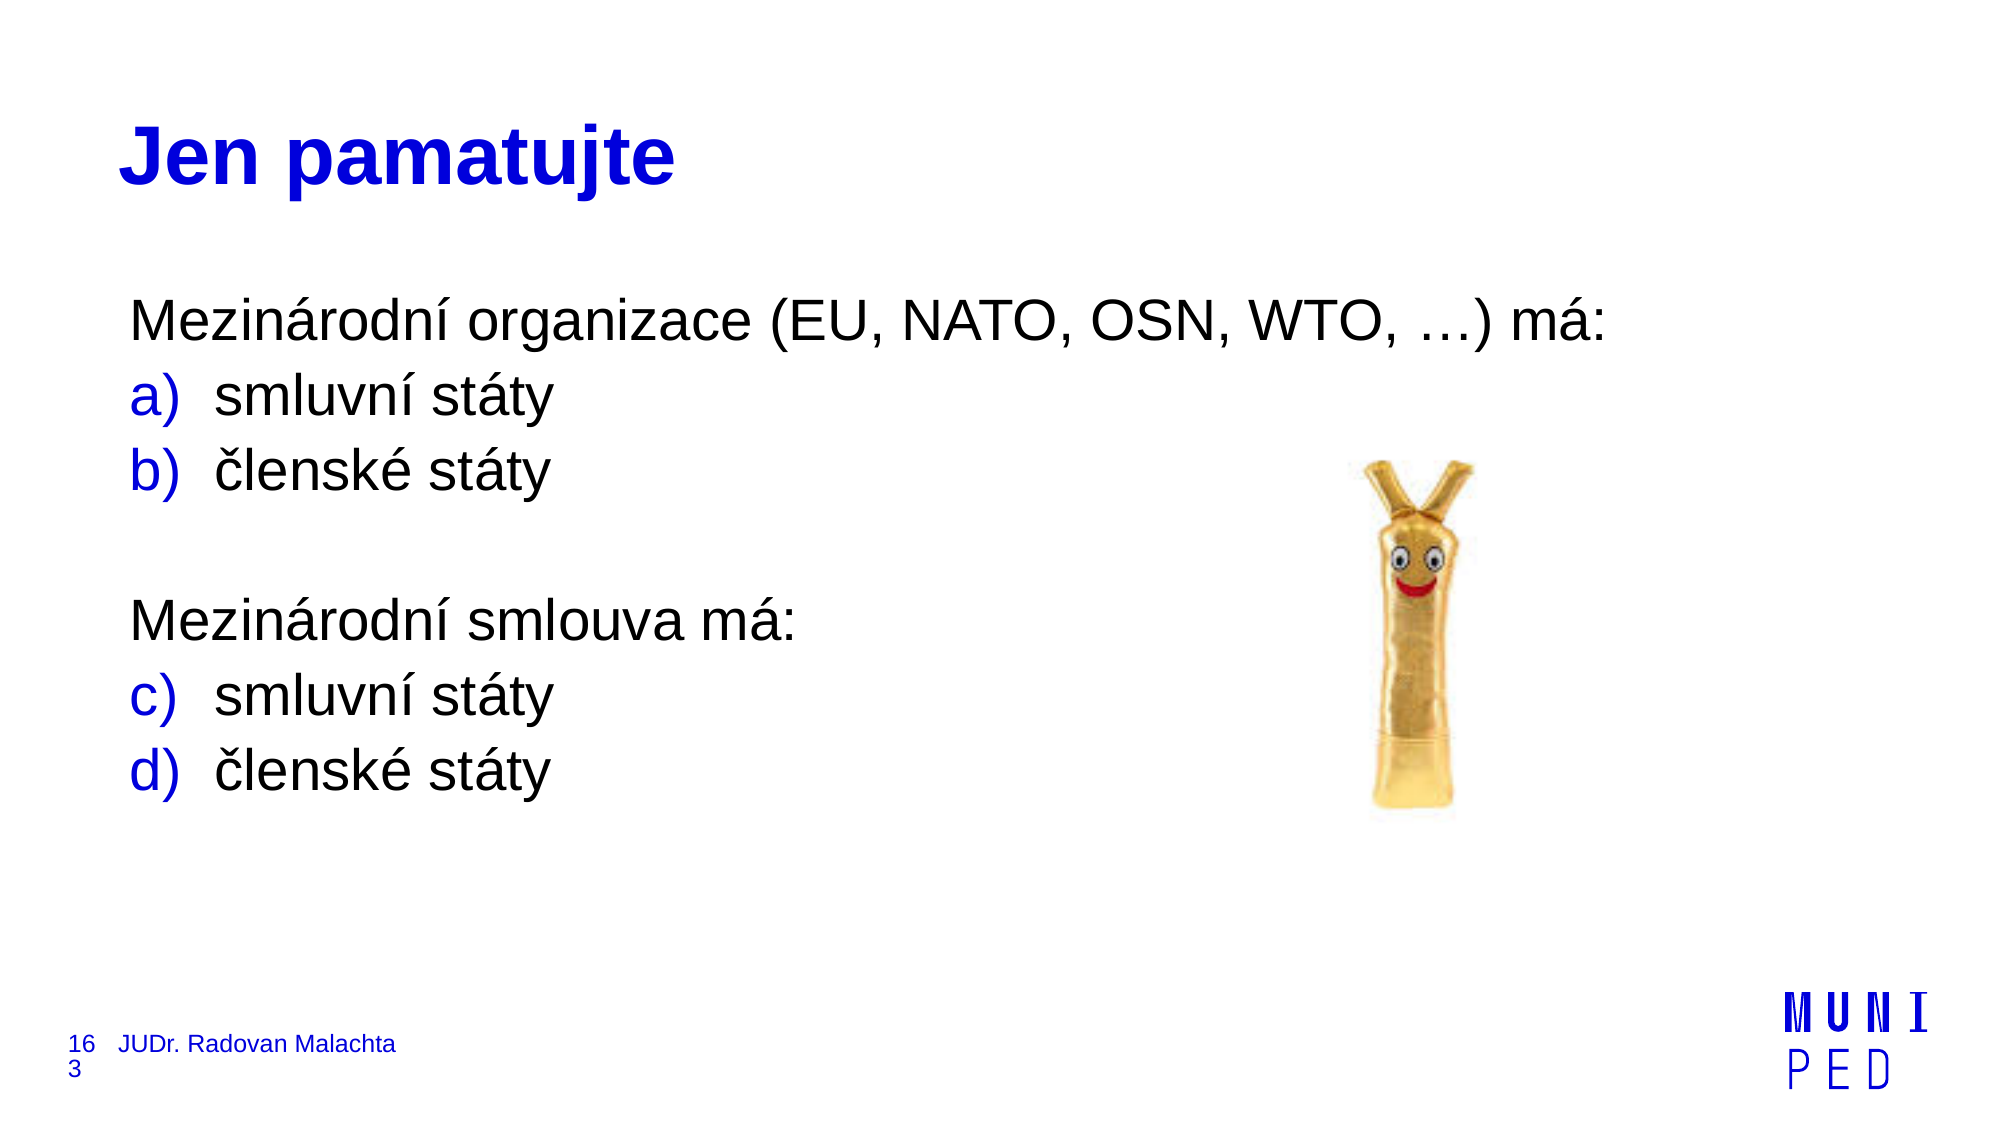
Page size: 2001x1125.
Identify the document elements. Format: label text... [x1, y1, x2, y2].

picture [1069, 404, 1765, 867]
title Jen pamatujte [118, 118, 1883, 193]
list Mezinárodní organizace (EU, NATO, OSN, WTO, …) má: smluvní státy členské státy Mezinárodní smlouva má: smluvní státy členské státy [118, 277, 1883, 957]
footer JUDr. Radovan Malachta [118, 1021, 1418, 1063]
slide_number 163 [67, 1021, 110, 1063]
